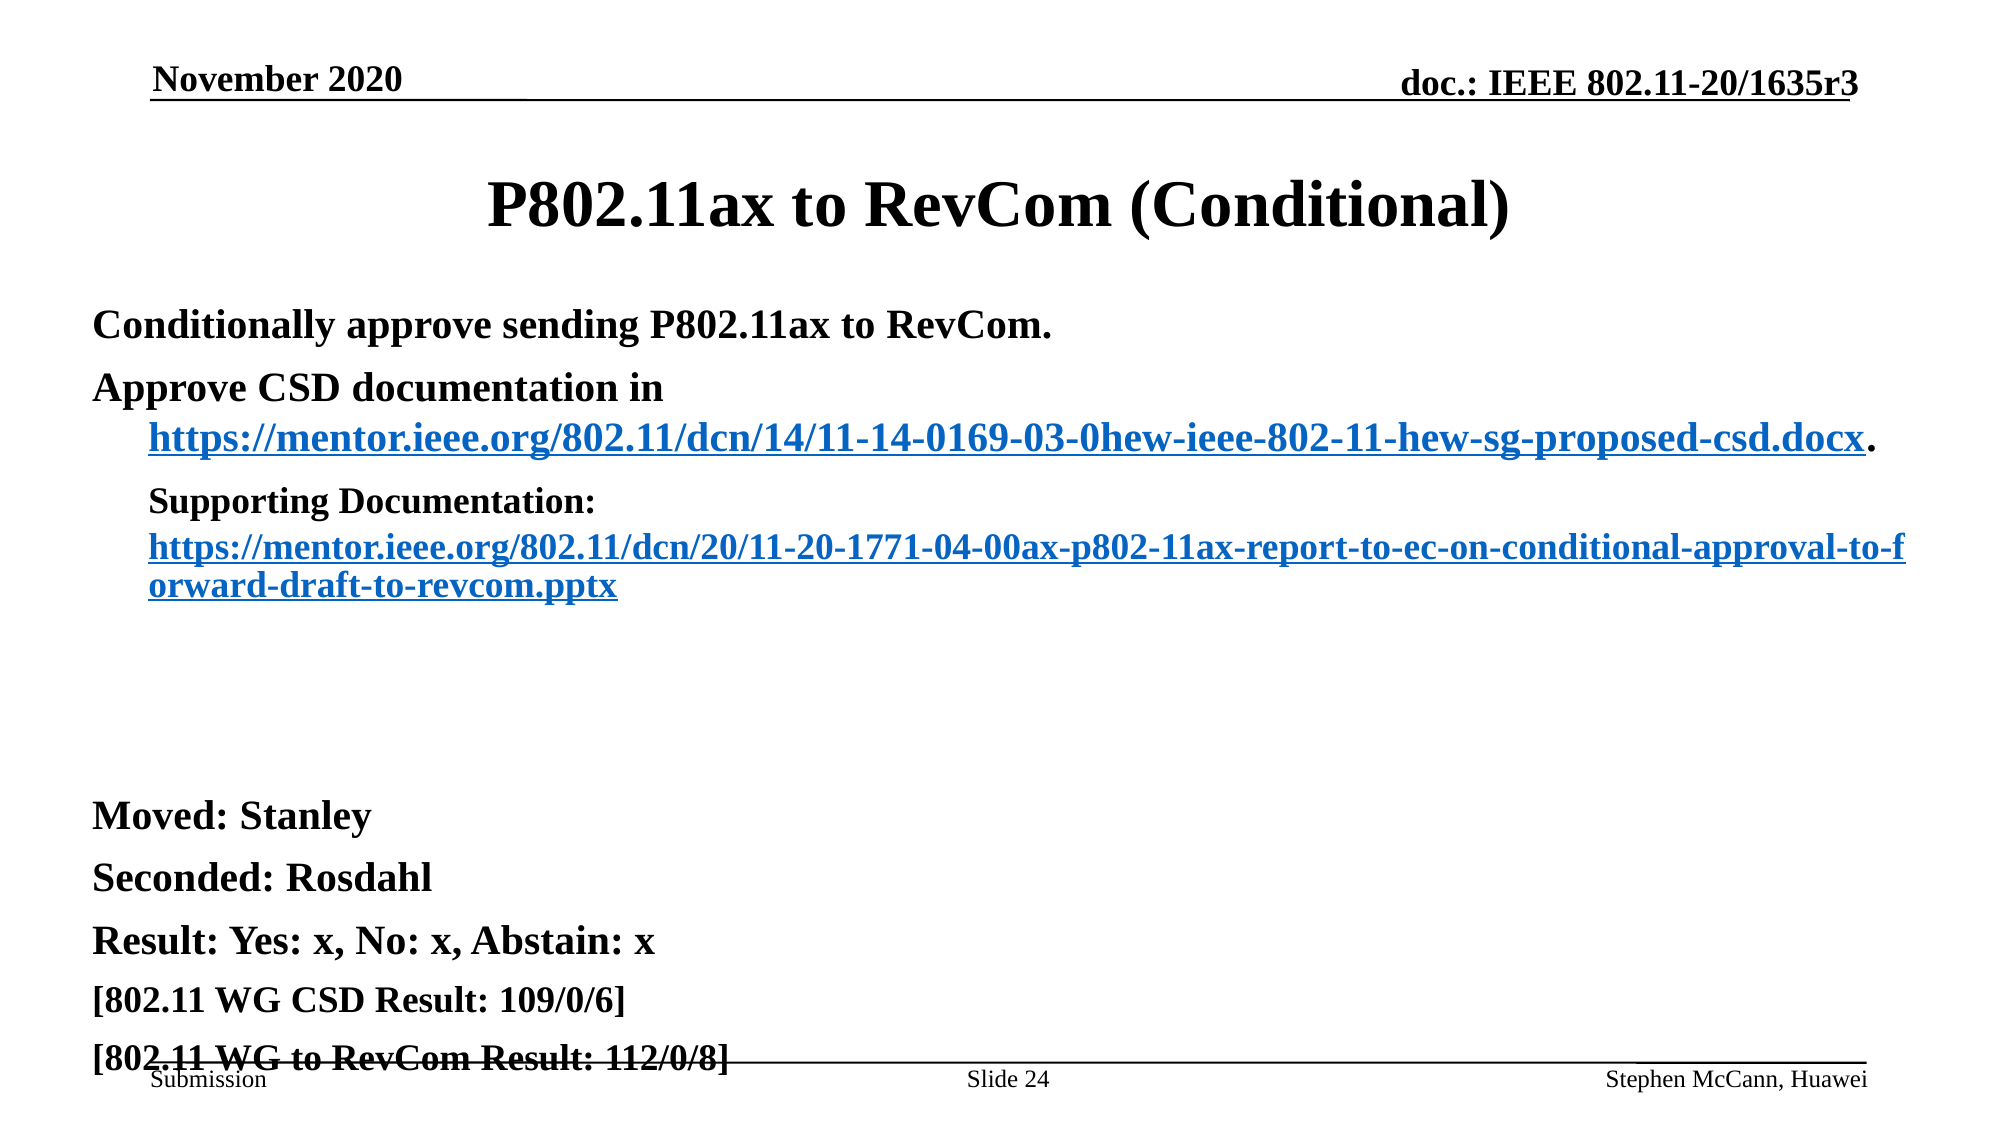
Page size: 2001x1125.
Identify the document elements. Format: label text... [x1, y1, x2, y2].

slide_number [152, 54, 563, 100]
footer Stephen McCann, Huawei [1171, 1061, 1869, 1093]
list Conditionally approve sending P802.11ax to RevCom. Approve CSD documentation in https://mentor.ieee.org/802.11/dcn/14/11-14-0169-03-0hew-ieee-802-11-hew-sg-proposed-csd.docx. Supporting Documentation: https://mentor.ieee.org/802.11/dcn/20/11-20-1771-04-00ax-p802-11ax-report-to-ec-on-conditional-approval-to-forward-draft-to-revcom.pptx Moved: Stanley Seconded: Rosdahl Result: Yes: x, No: x, Abstain: x [802.11 WG CSD Result: 109/0/6] [802.11 WG to RevCom Result: 112/0/8] [76, 289, 1940, 1028]
slide_number Slide 24 [950, 1061, 1067, 1123]
title P802.11ax to RevCom (Conditional) [149, 112, 1850, 288]
